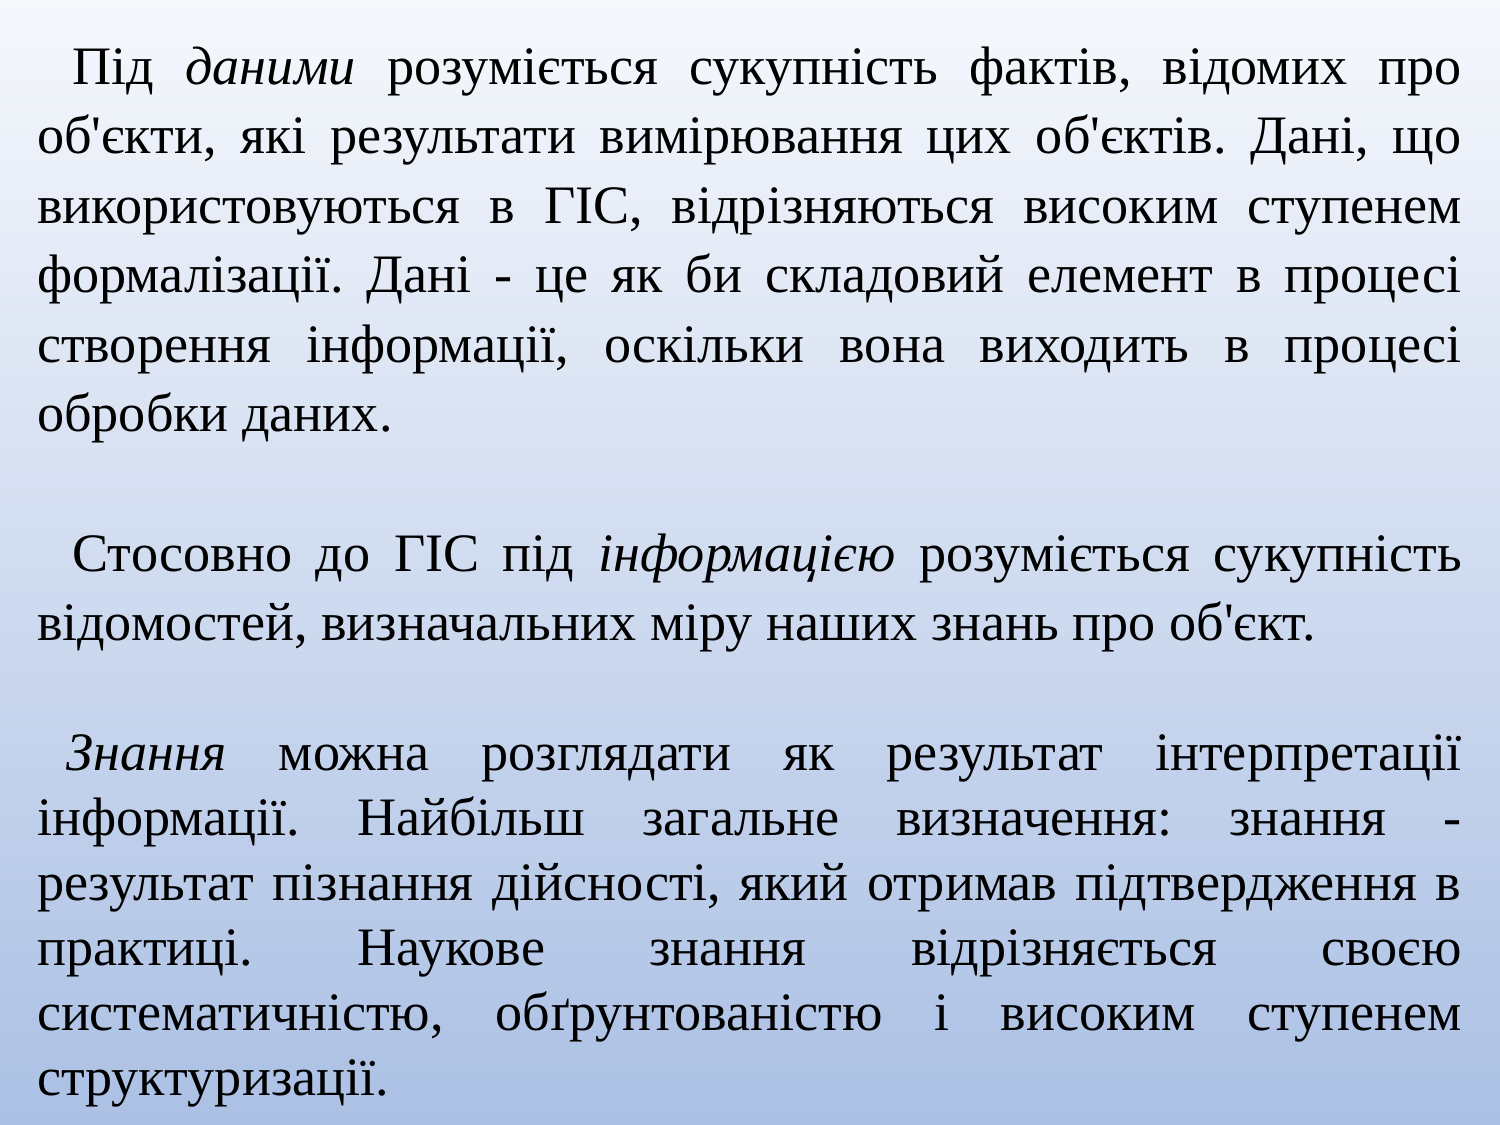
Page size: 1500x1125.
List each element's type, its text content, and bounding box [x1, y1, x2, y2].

text_box Під даними розуміється сукупність фактів, відомих про об'єкти, які результати вимірювання цих об'єктів. Дані, що використовуються в ГІС, відрізняються високим ступенем формалізації. Дані - це як би складовий елемент в процесі створення інформації, оскільки вона виходить в процесі обробки даних. Стосовно до ГІС під інформацією розуміється сукупність відомостей, визначальних міру наших знань про об'єкт. Знання можна розглядати як результат інтерпретації інформації. Найбільш загальне визначення: знання - результат пізнання дійсності, який отримав підтвердження в практиці. Наукове знання відрізняється своєю систематичністю, обґрунтованістю і високим ступенем структуризації. [22, 18, 1478, 1114]
